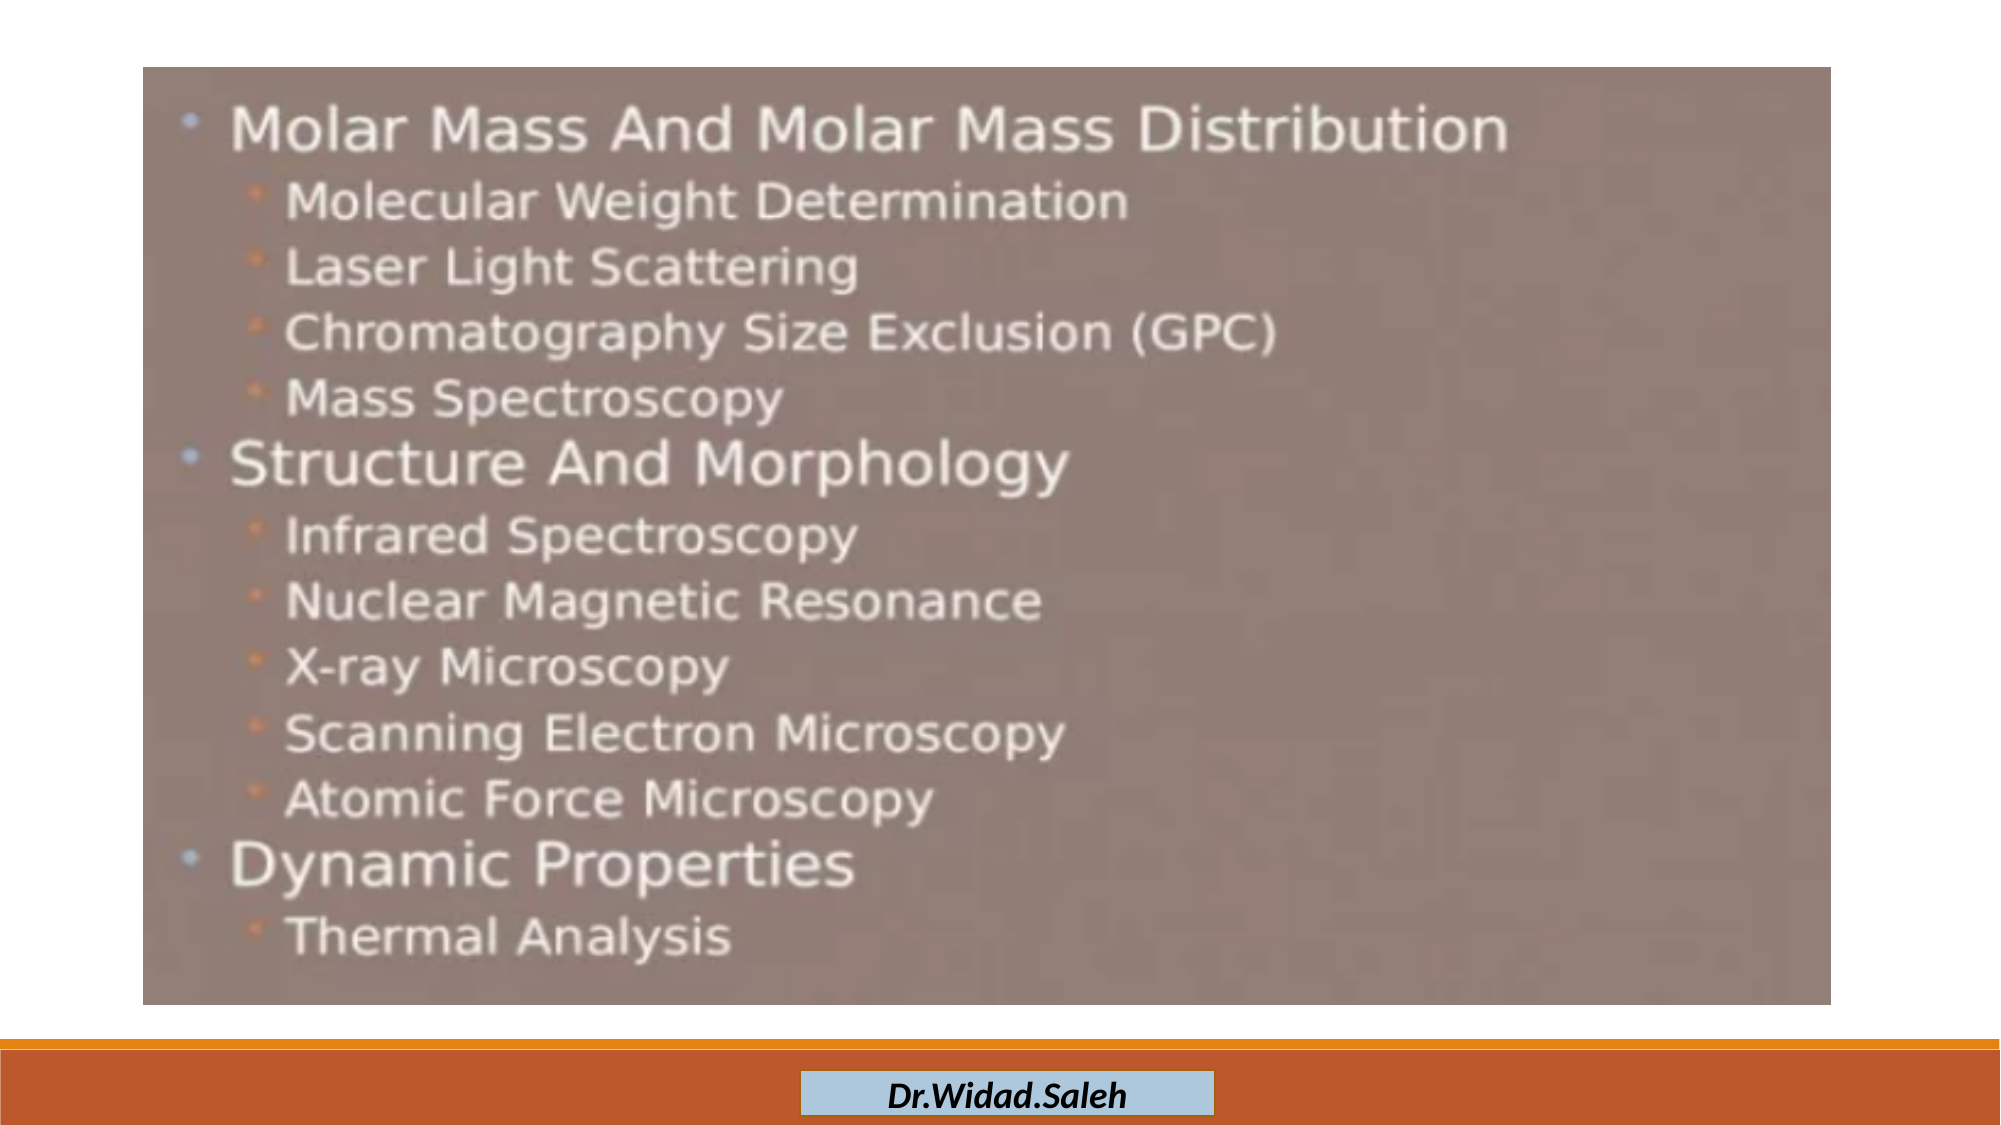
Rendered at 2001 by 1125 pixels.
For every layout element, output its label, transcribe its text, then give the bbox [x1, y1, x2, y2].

picture [142, 66, 1831, 1005]
text_box Dr.Widad.Saleh [799, 1069, 1216, 1117]
